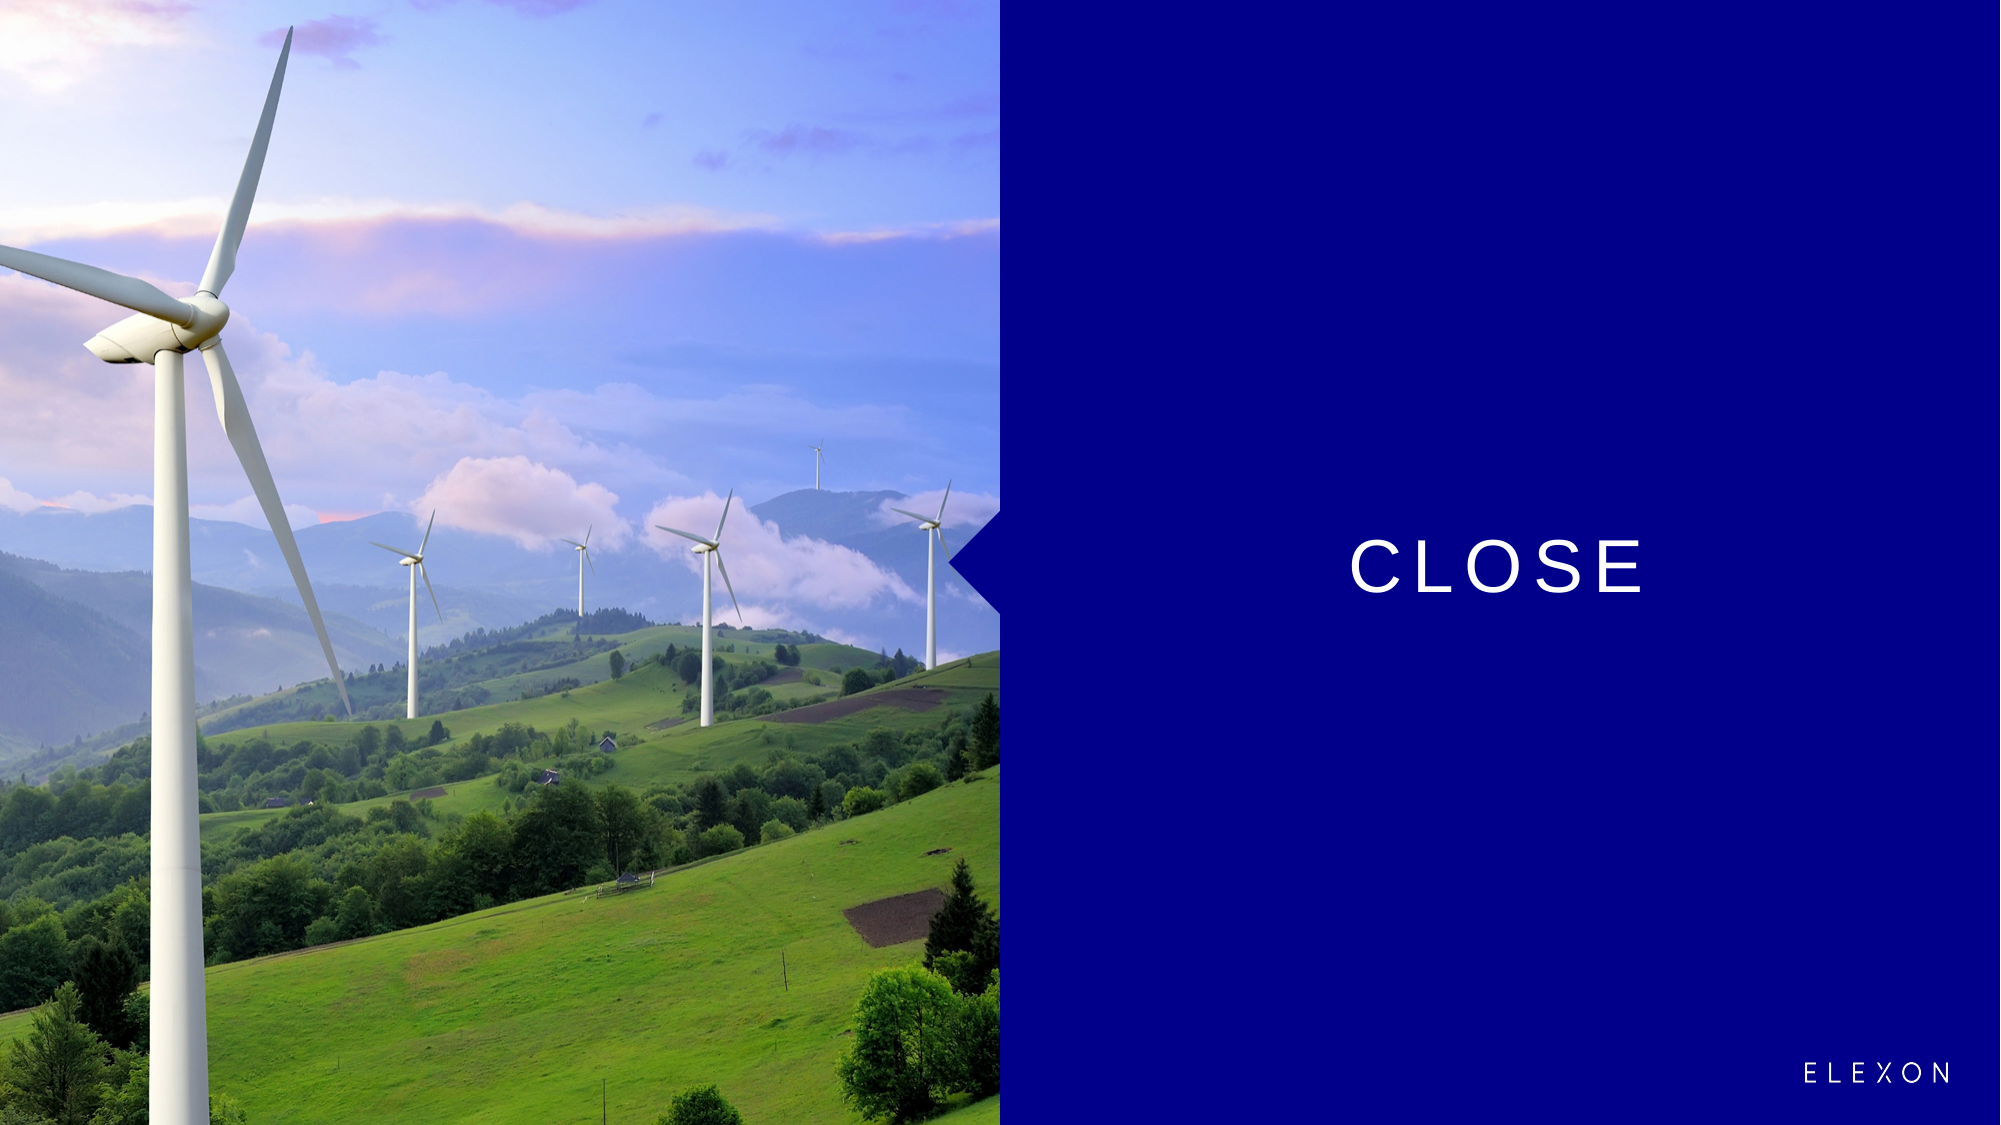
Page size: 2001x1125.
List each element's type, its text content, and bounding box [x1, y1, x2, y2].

picture [0, 0, 1001, 1125]
picture [1805, 1062, 1948, 1083]
title Close [1051, 422, 1941, 703]
